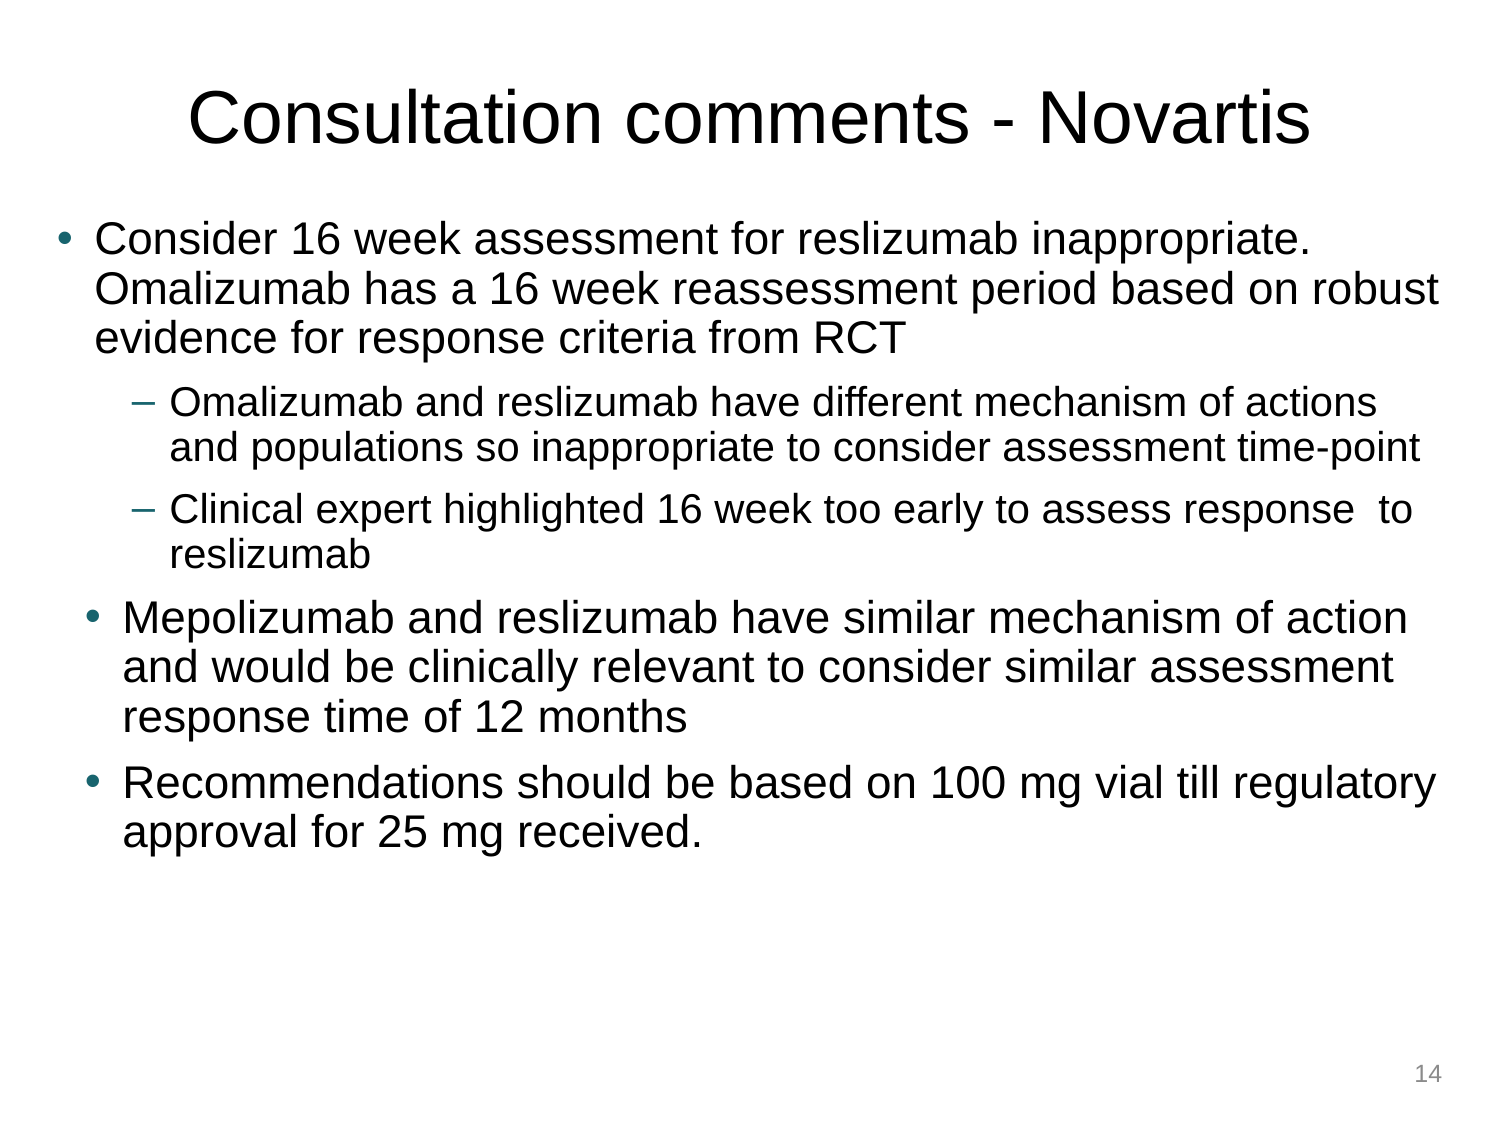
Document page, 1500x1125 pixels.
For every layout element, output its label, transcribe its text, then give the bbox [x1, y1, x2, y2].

list Consider 16 week assessment for reslizumab inappropriate. Omalizumab has a 16 week reassessment period based on robust evidence for response criteria from RCT Omalizumab and reslizumab have different mechanism of actions and populations so inappropriate to consider assessment time-point Clinical expert highlighted 16 week too early to assess response to reslizumab Mepolizumab and reslizumab have similar mechanism of action and would be clinically relevant to consider similar assessment response time of 12 months Recommendations should be based on 100 mg vial till regulatory approval for 25 mg received. [41, 208, 1459, 1035]
title Consultation comments - Novartis [41, 38, 1459, 201]
slide_number 14 [1119, 1042, 1458, 1103]
